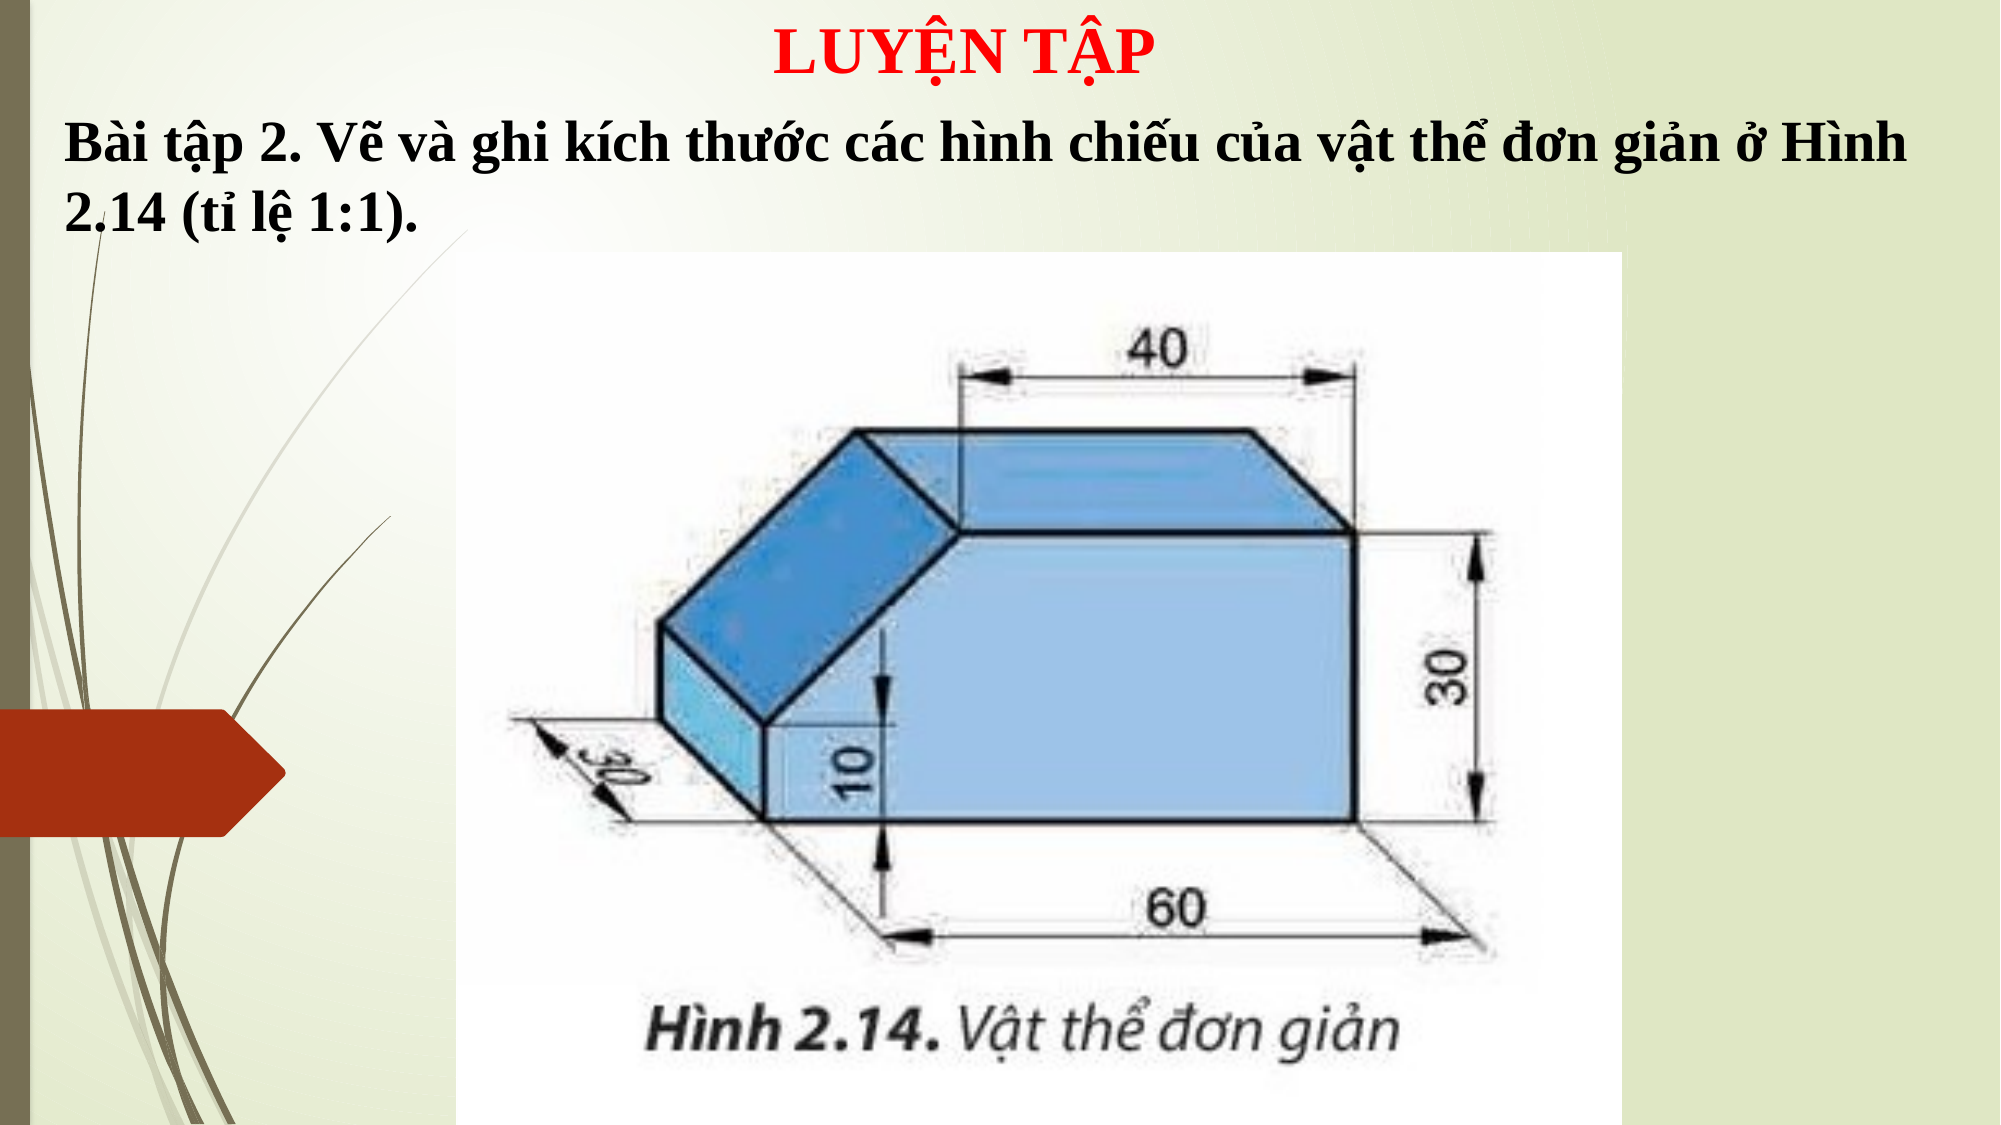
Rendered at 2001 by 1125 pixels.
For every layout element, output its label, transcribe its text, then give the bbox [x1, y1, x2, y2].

text_box LUYỆN TẬP [759, 0, 1208, 95]
text_box Bài tập 2. Vẽ và ghi kích thước các hình chiếu của vật thể đơn giản ở Hình 2.14 (tỉ lệ 1:1). [49, 95, 2000, 251]
picture [456, 252, 1622, 1125]
